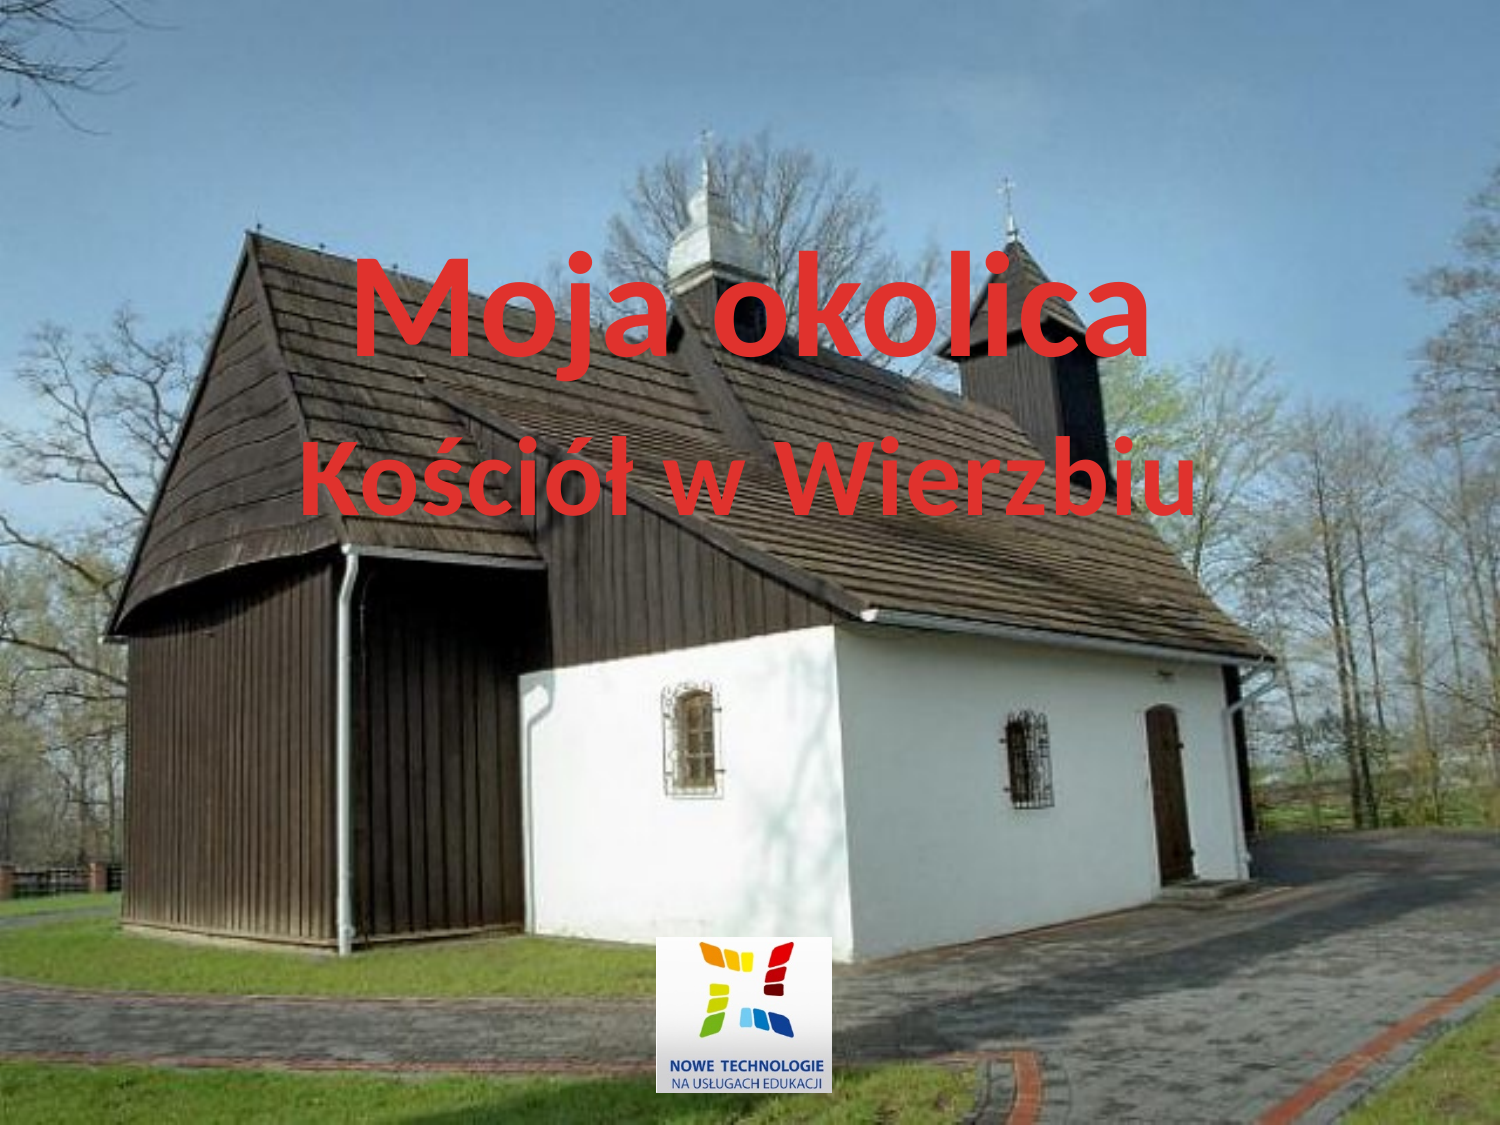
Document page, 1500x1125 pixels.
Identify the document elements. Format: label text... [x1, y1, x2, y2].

title Kościół w Wierzbiu [112, 395, 1388, 591]
picture [0, 0, 1500, 1125]
text_box Moja okolica [105, 199, 1398, 395]
